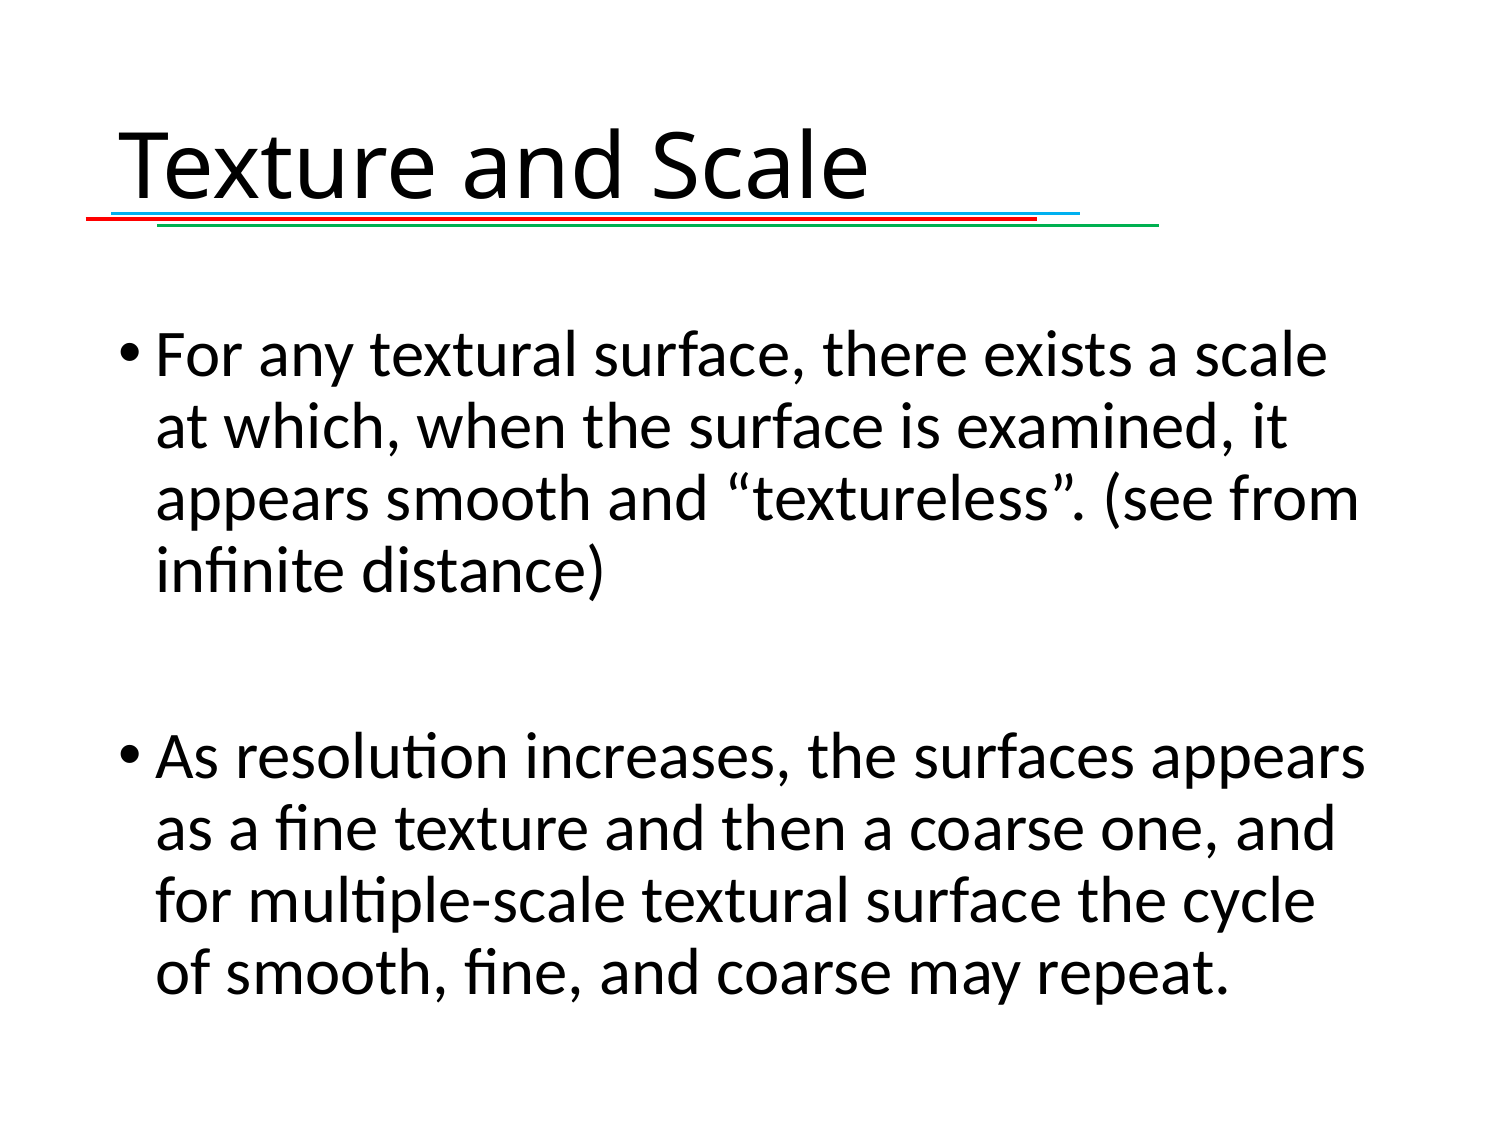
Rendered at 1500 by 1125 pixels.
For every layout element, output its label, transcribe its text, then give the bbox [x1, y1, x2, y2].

title Texture and Scale [103, 59, 1416, 278]
list For any textural surface, there exists a scale at which, when the surface is examined, it appears smooth and “textureless”. (see from infinite distance) As resolution increases, the surfaces appears as a fine texture and then a coarse one, and for multiple-scale textural surface the cycle of smooth, fine, and coarse may repeat. [103, 311, 1397, 1089]
